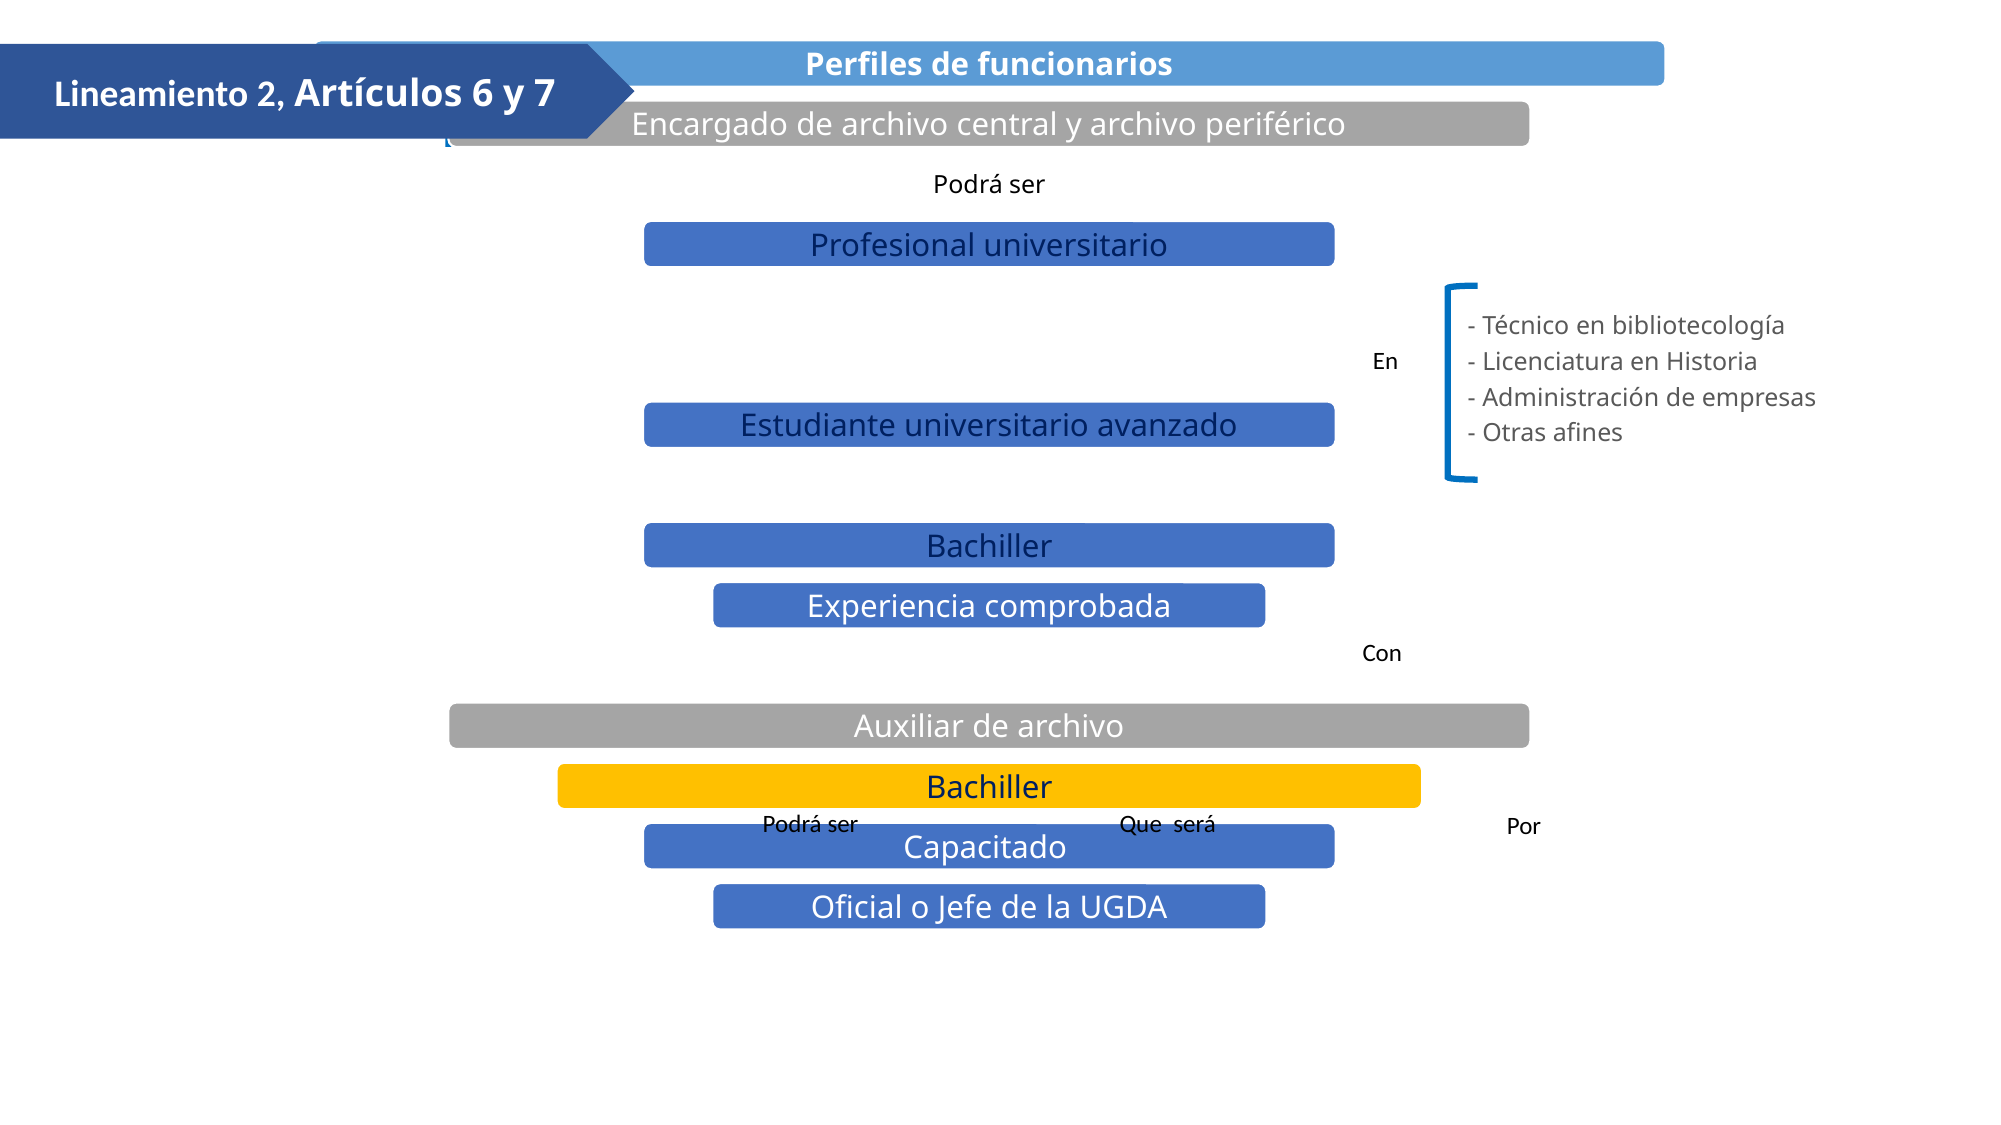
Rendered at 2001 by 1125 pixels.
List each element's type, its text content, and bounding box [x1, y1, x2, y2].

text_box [1466, 279, 1943, 481]
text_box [144, 40, 1835, 1050]
text_box Lineamiento 2, Artículos 6 y 7 [0, 42, 144, 140]
